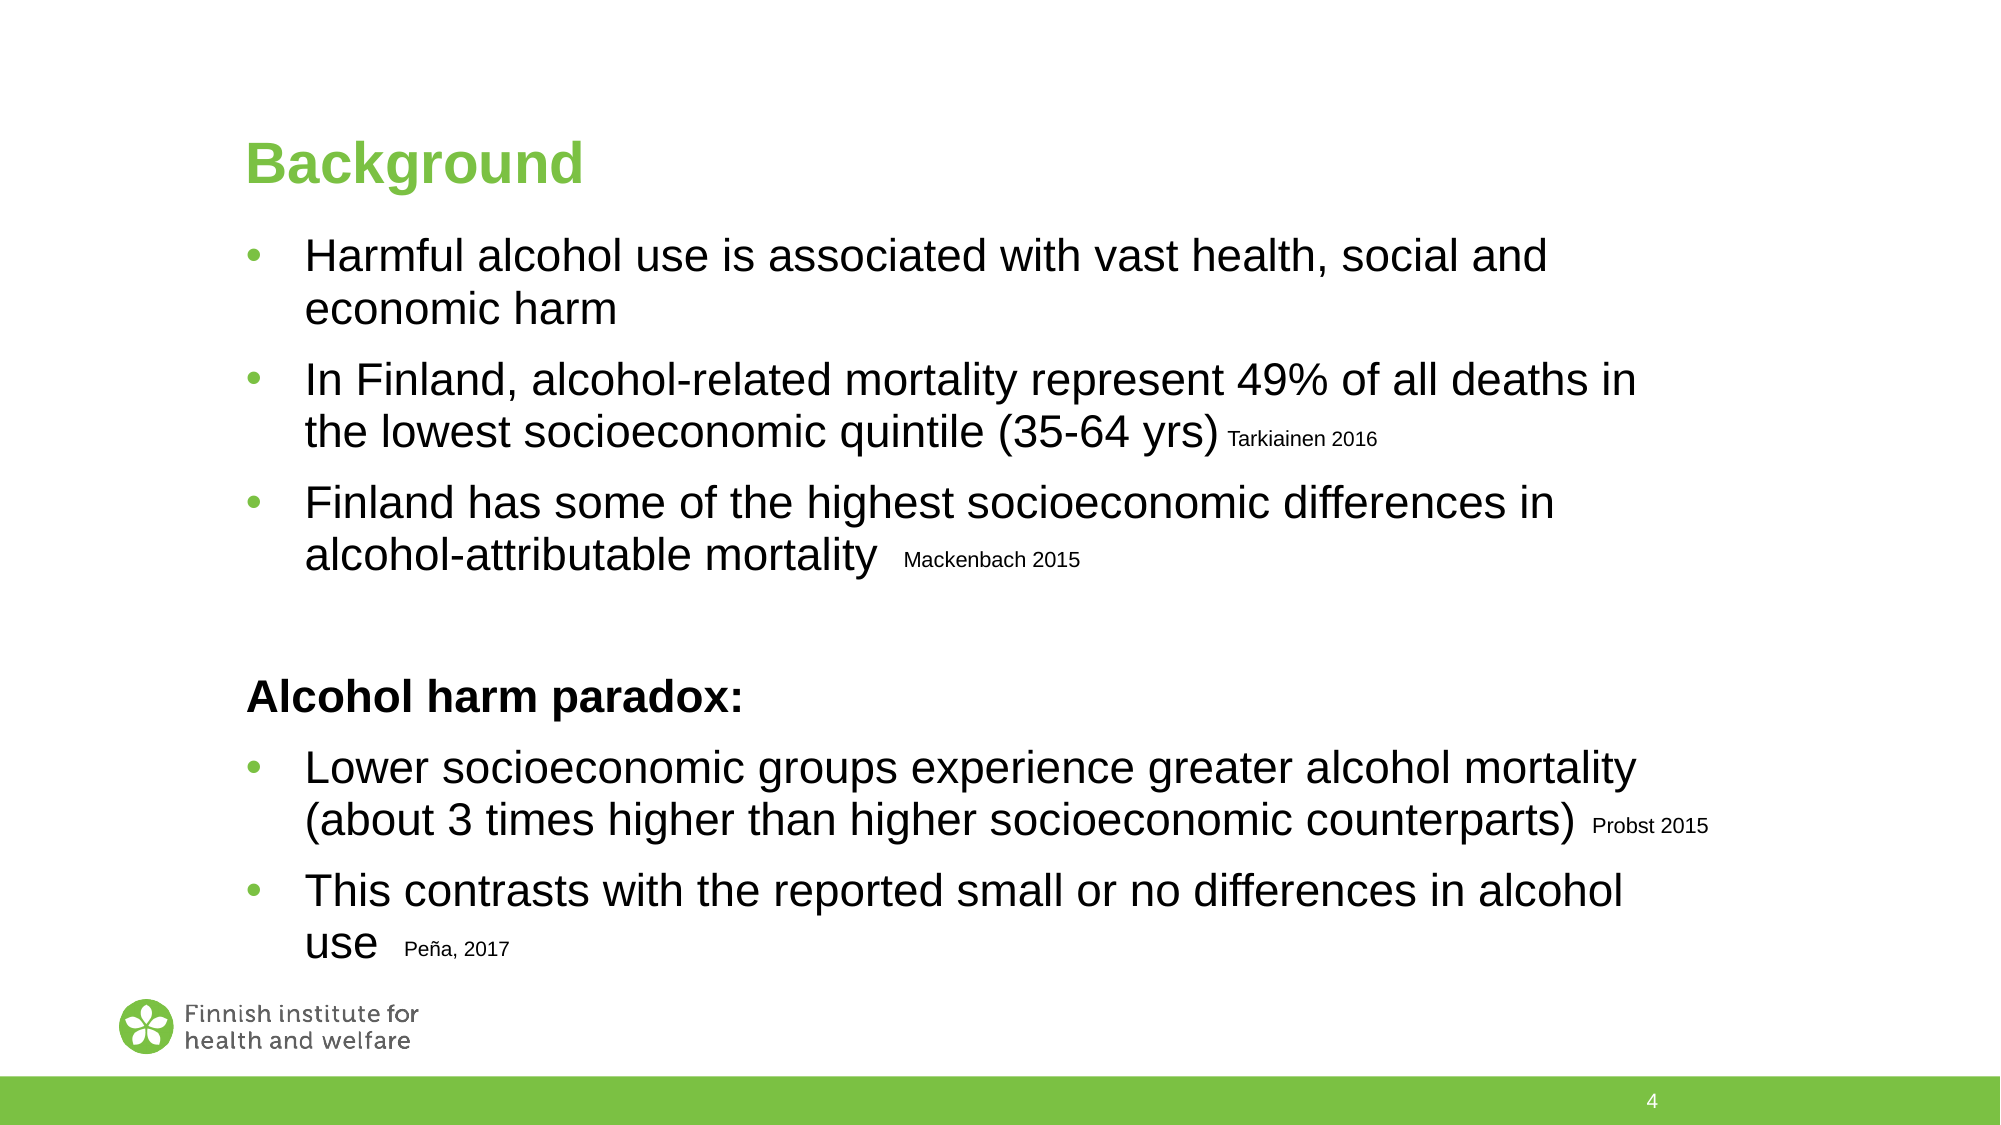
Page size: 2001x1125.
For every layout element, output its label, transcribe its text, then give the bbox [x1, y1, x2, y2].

text_box Probst 2015 [1577, 804, 1845, 853]
slide_number 4 [1496, 1082, 1674, 1118]
list Harmful alcohol use is associated with vast health, social and economic harm In Finland, alcohol-related mortality represent 49% of all deaths in the lowest socioeconomic quintile (35-64 yrs) Finland has some of the highest socioeconomic differences in alcohol-attributable mortality Alcohol harm paradox: Lower socioeconomic groups experience greater alcohol mortality (about 3 times higher than higher socioeconomic counterparts) This contrasts with the reported small or no differences in alcohol use [230, 222, 1674, 964]
picture [99, 979, 442, 1072]
text_box Tarkiainen 2016 [1212, 417, 1409, 459]
text_box Mackenbach 2015 [888, 538, 1157, 587]
title Background [230, 38, 1578, 204]
text_box Peña, 2017 [379, 928, 525, 965]
